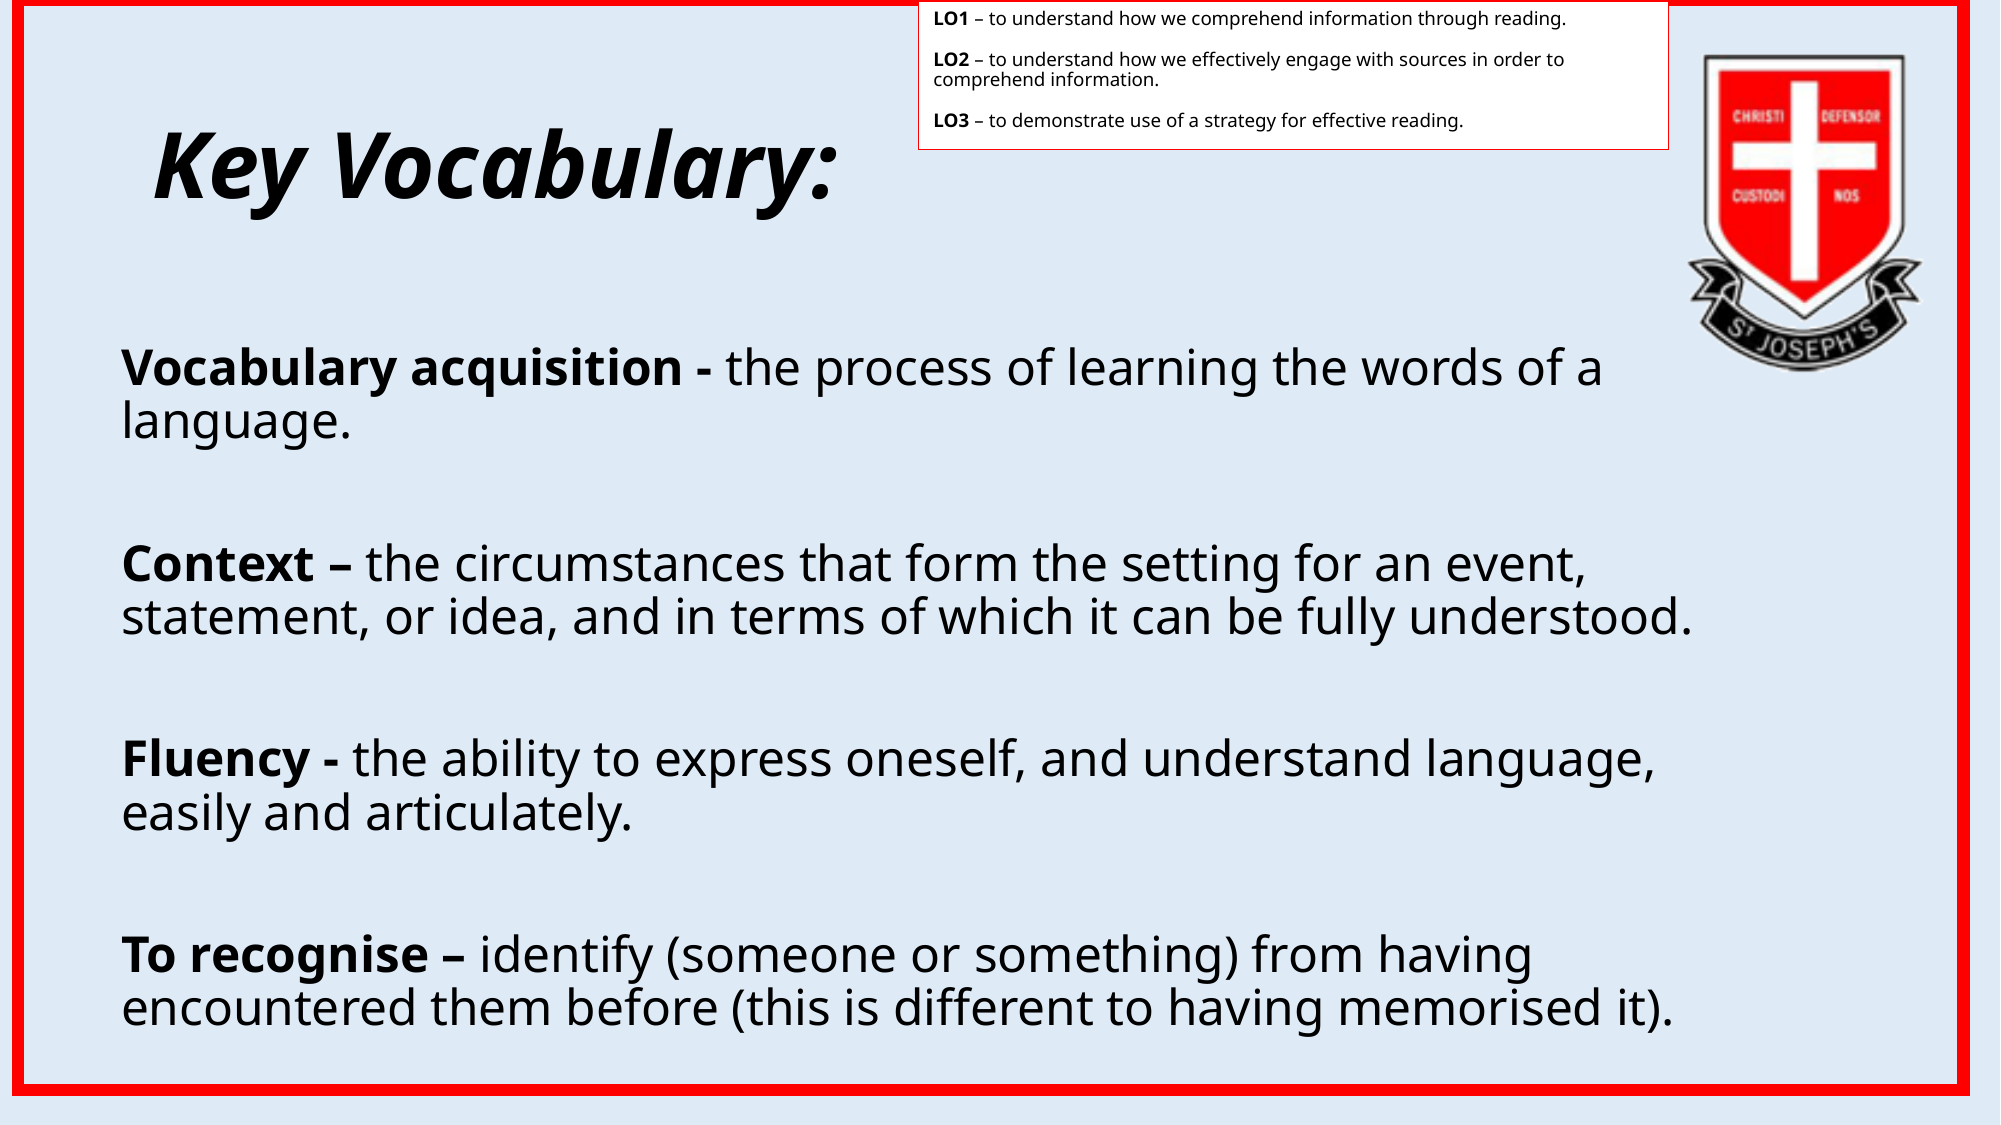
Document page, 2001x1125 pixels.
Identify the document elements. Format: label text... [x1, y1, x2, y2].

text_box [17, 0, 1964, 1091]
picture [1635, 43, 1972, 380]
text_box LO1 – to understand how we comprehend information through reading. LO2 – to understand how we effectively engage with sources in order to comprehend information. LO3 – to demonstrate use of a strategy for effective reading. [918, 1, 1669, 150]
title Key Vocabulary: [137, 59, 1635, 278]
list Vocabulary acquisition - the process of learning the words of a language. Context – the circumstances that form the setting for an event, statement, or idea, and in terms of which it can be fully understood. Fluency - the ability to express oneself, and understand language, easily and articulately. To recognise – identify (someone or something) from having encountered them before (this is different to having memorised it). [106, 335, 1731, 1050]
